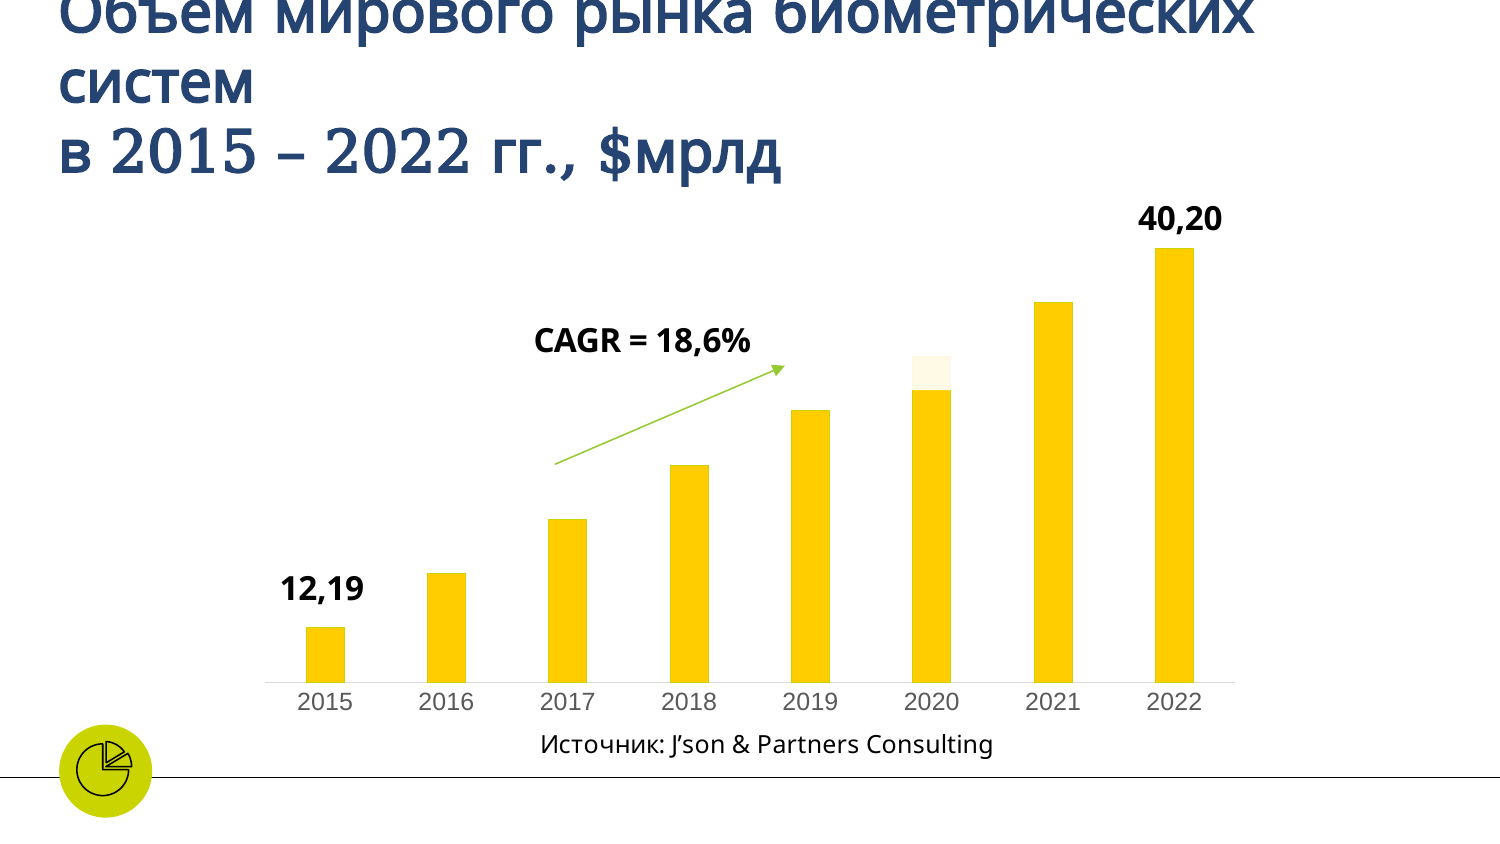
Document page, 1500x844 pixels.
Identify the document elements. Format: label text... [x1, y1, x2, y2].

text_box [76, 741, 132, 796]
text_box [554, 365, 786, 465]
chart [241, 193, 1259, 764]
title Объем мирового рынка биометрических систем в 2015 – 2022 гг., $мрлд [43, 52, 1480, 199]
